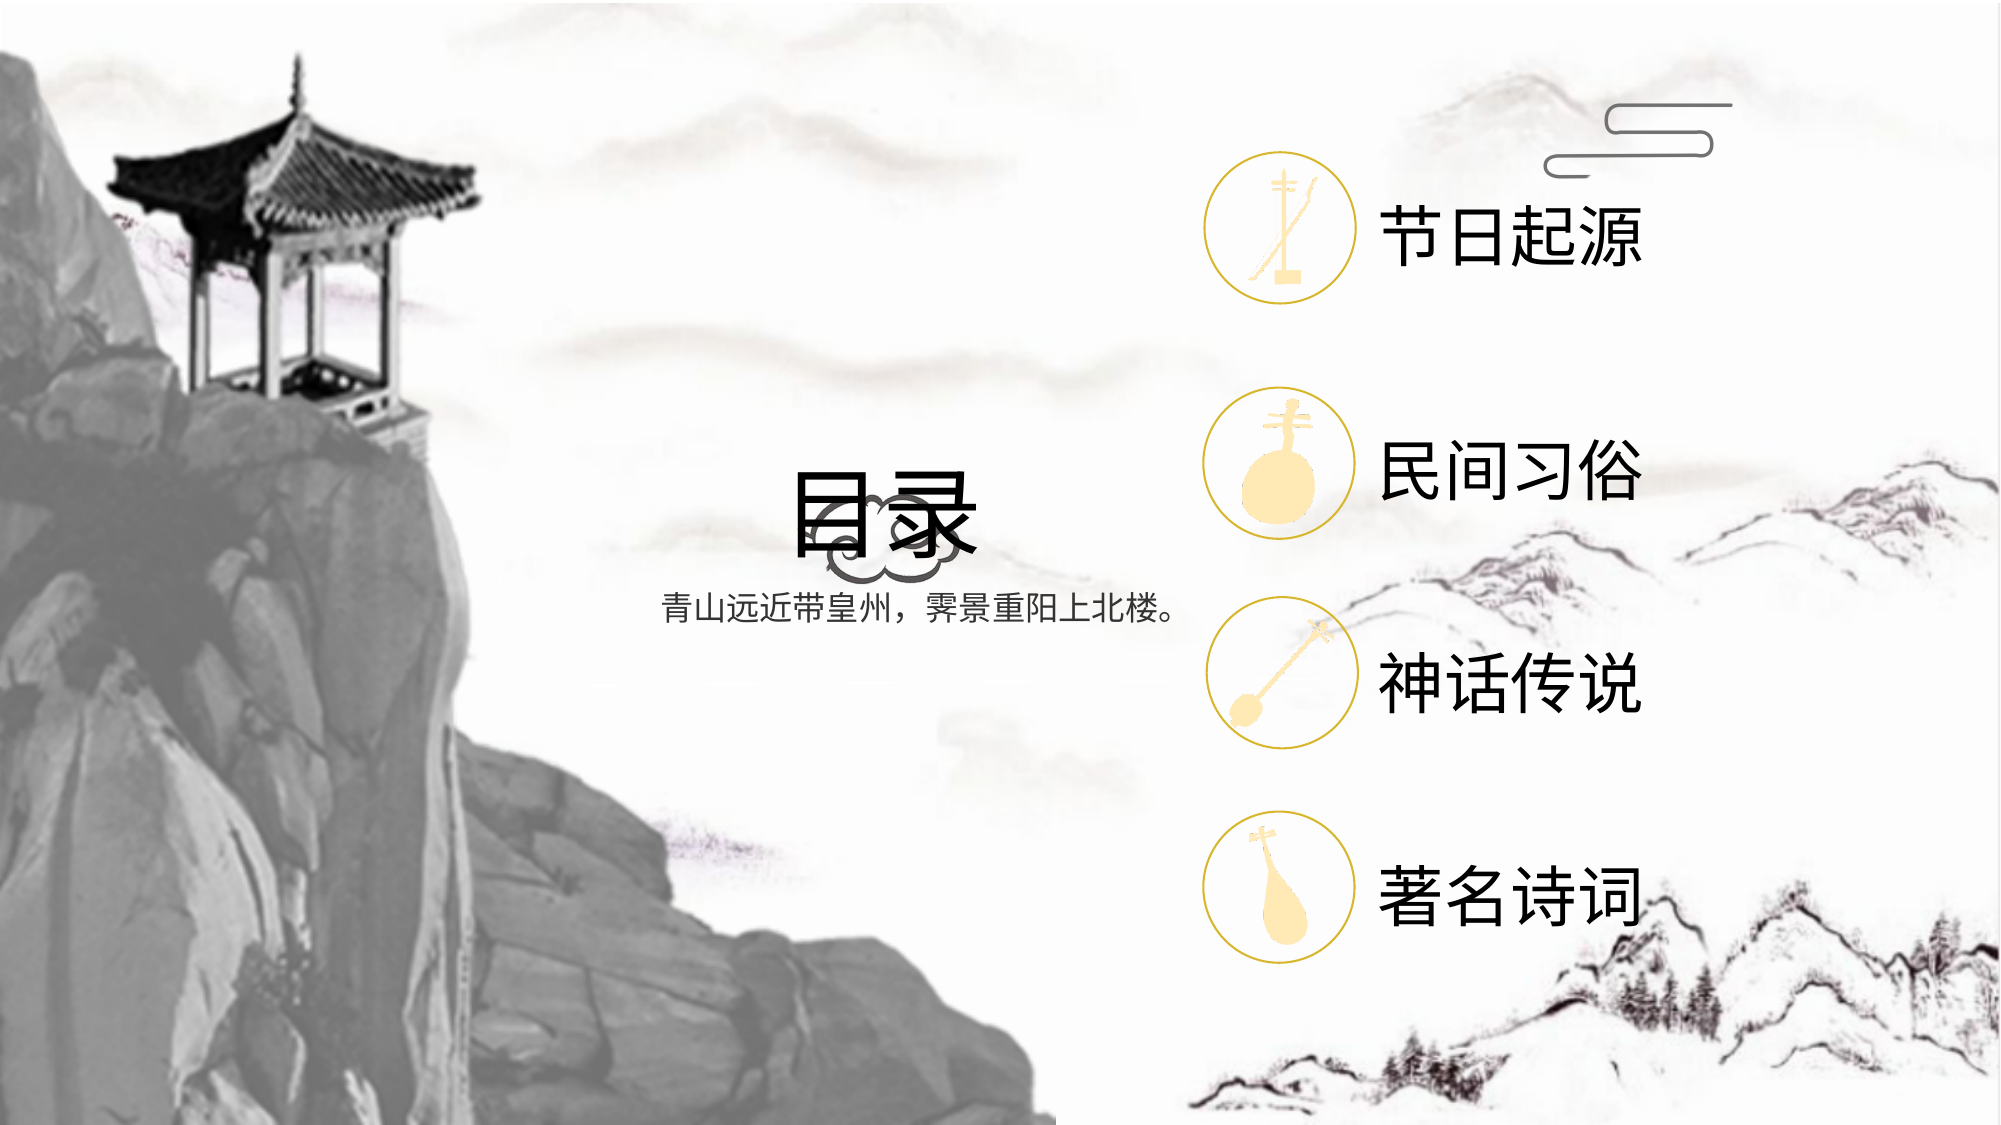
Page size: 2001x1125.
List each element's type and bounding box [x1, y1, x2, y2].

text_box [1194, 140, 1706, 315]
text_box [1194, 800, 1706, 974]
text_box [1194, 374, 1706, 548]
text_box [641, 443, 1211, 636]
picture [0, 0, 2001, 1125]
text_box [1194, 587, 1706, 761]
